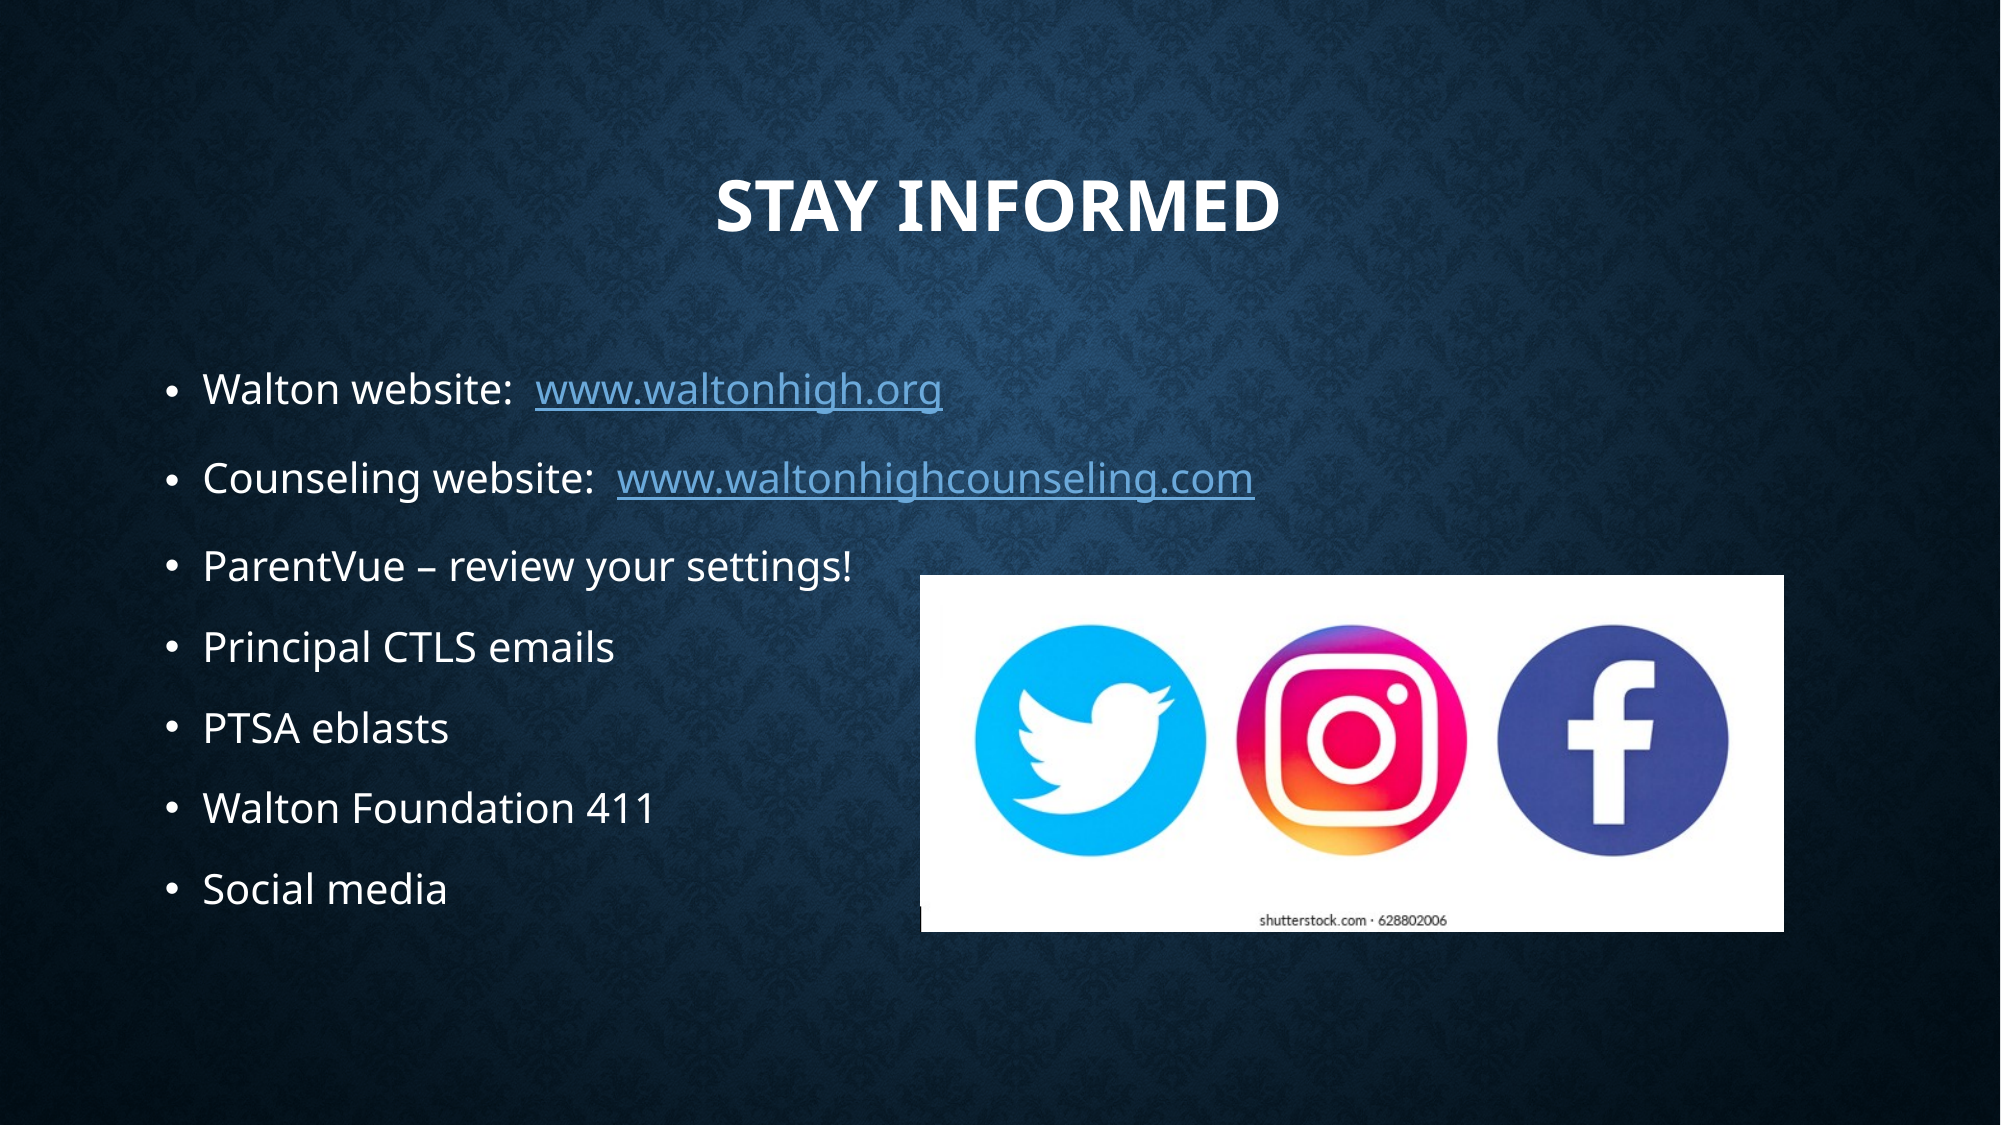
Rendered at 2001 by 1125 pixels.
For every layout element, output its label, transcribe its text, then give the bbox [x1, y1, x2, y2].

picture [920, 575, 1785, 933]
list Walton website: www.waltonhigh.org Counseling website: www.waltonhighcounseling.com ParentVue – review your settings! Principal CTLS emails PTSA eblasts Walton Foundation 411 Social media [149, 343, 1849, 950]
title Stay informed [149, 99, 1849, 318]
